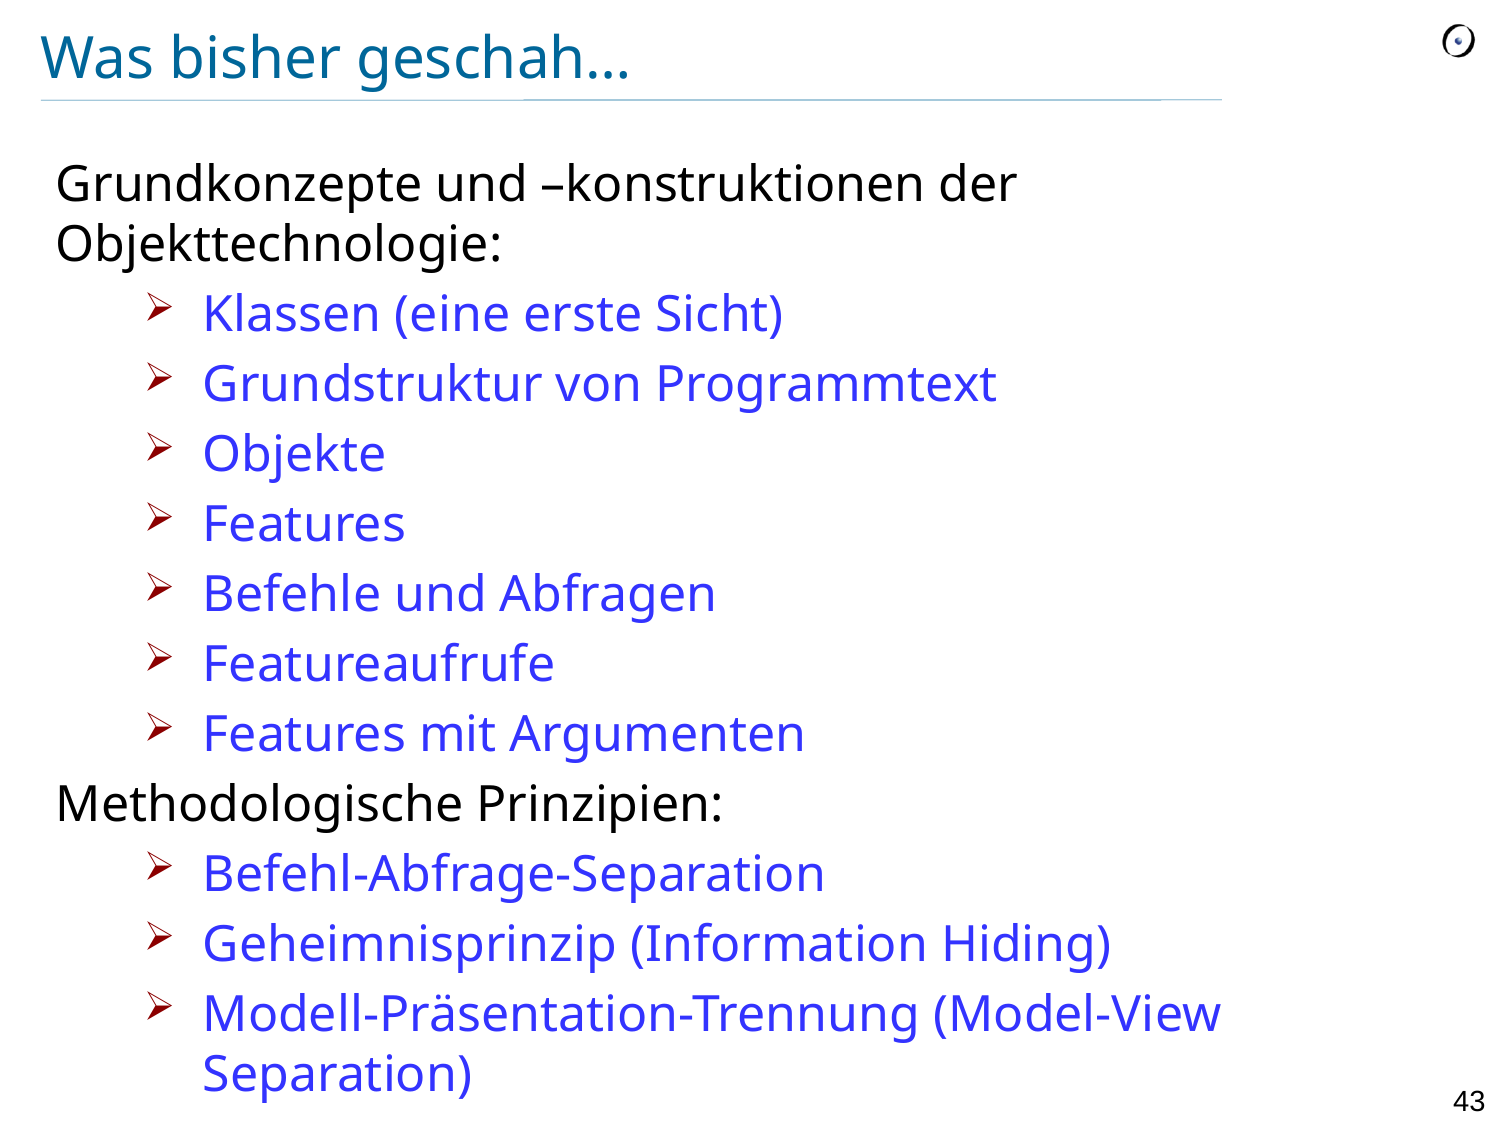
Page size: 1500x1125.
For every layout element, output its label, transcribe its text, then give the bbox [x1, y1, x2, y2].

picture [1441, 20, 1476, 59]
title Was bisher geschah… [40, 18, 1344, 91]
list Grundkonzepte und –konstruktionen der Objekttechnologie: Klassen (eine erste Sicht) Grundstruktur von Programmtext Objekte Features Befehle und Abfragen Featureaufrufe Features mit Argumenten Methodologische Prinzipien: Befehl-Abfrage-Separation Geheimnisprinzip (Information Hiding) Modell-Präsentation-Trennung (Model-View Separation) [40, 143, 1464, 1071]
